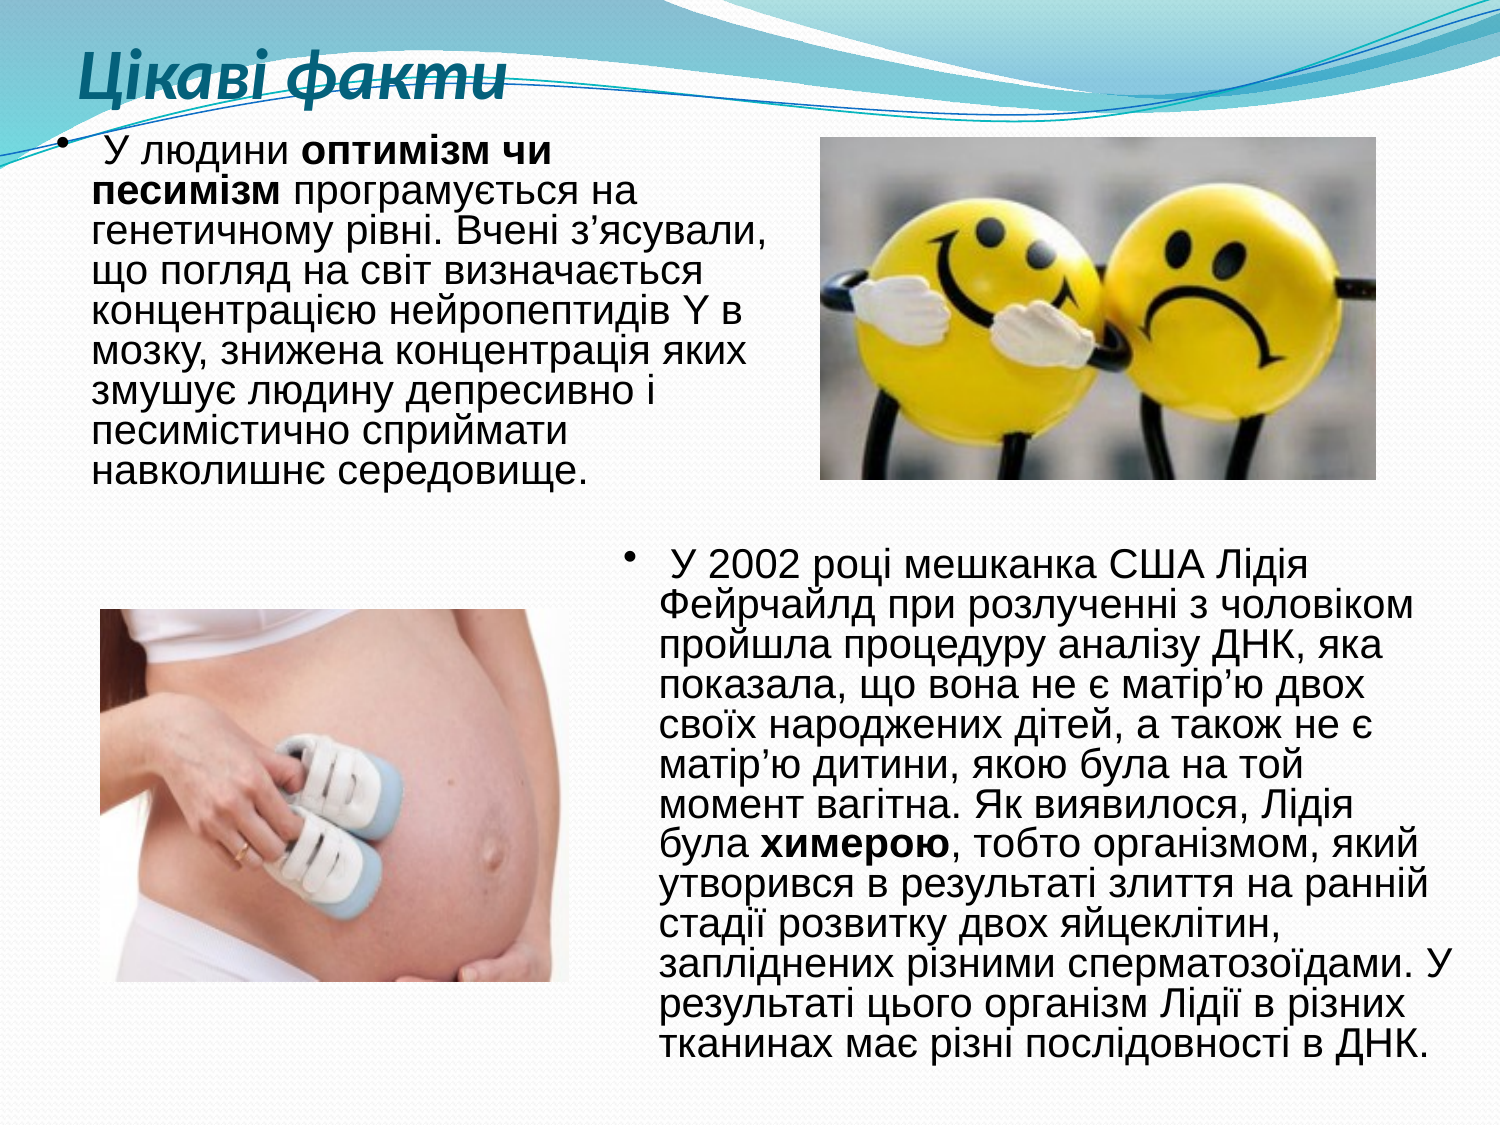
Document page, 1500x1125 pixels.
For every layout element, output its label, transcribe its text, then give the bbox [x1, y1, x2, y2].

text_box У 2002 році мешканка США Лідія Фейрчайлд при розлученні з чоловіком пройшла процедуру аналізу ДНК, яка показала, що вона не є матір’ю двох своїх народжених дітей, а також не є матір’ю дитини, якою була на той момент вагітна. Як виявилося, Лідія була химерою, тобто організмом, який утворився в результаті злиття на ранній стадії розвитку двох яйцеклітин, запліднених різними сперматозоїдами. У результаті цього організм Лідії в різних тканинах має різні послідовності в ДНК. [608, 538, 1471, 1074]
picture [820, 136, 1377, 480]
title Цікаві факти [76, 19, 1427, 115]
picture [99, 609, 570, 982]
text_box У людини оптимізм чи песимізм програмується на генетичному рівні. Вчені з’ясували, що погляд на світ визначається концентрацією нейропептидів Y в мозку, знижена концентрація яких змушує людину депресивно і песимістично сприймати навколишнє середовище. [41, 125, 809, 501]
